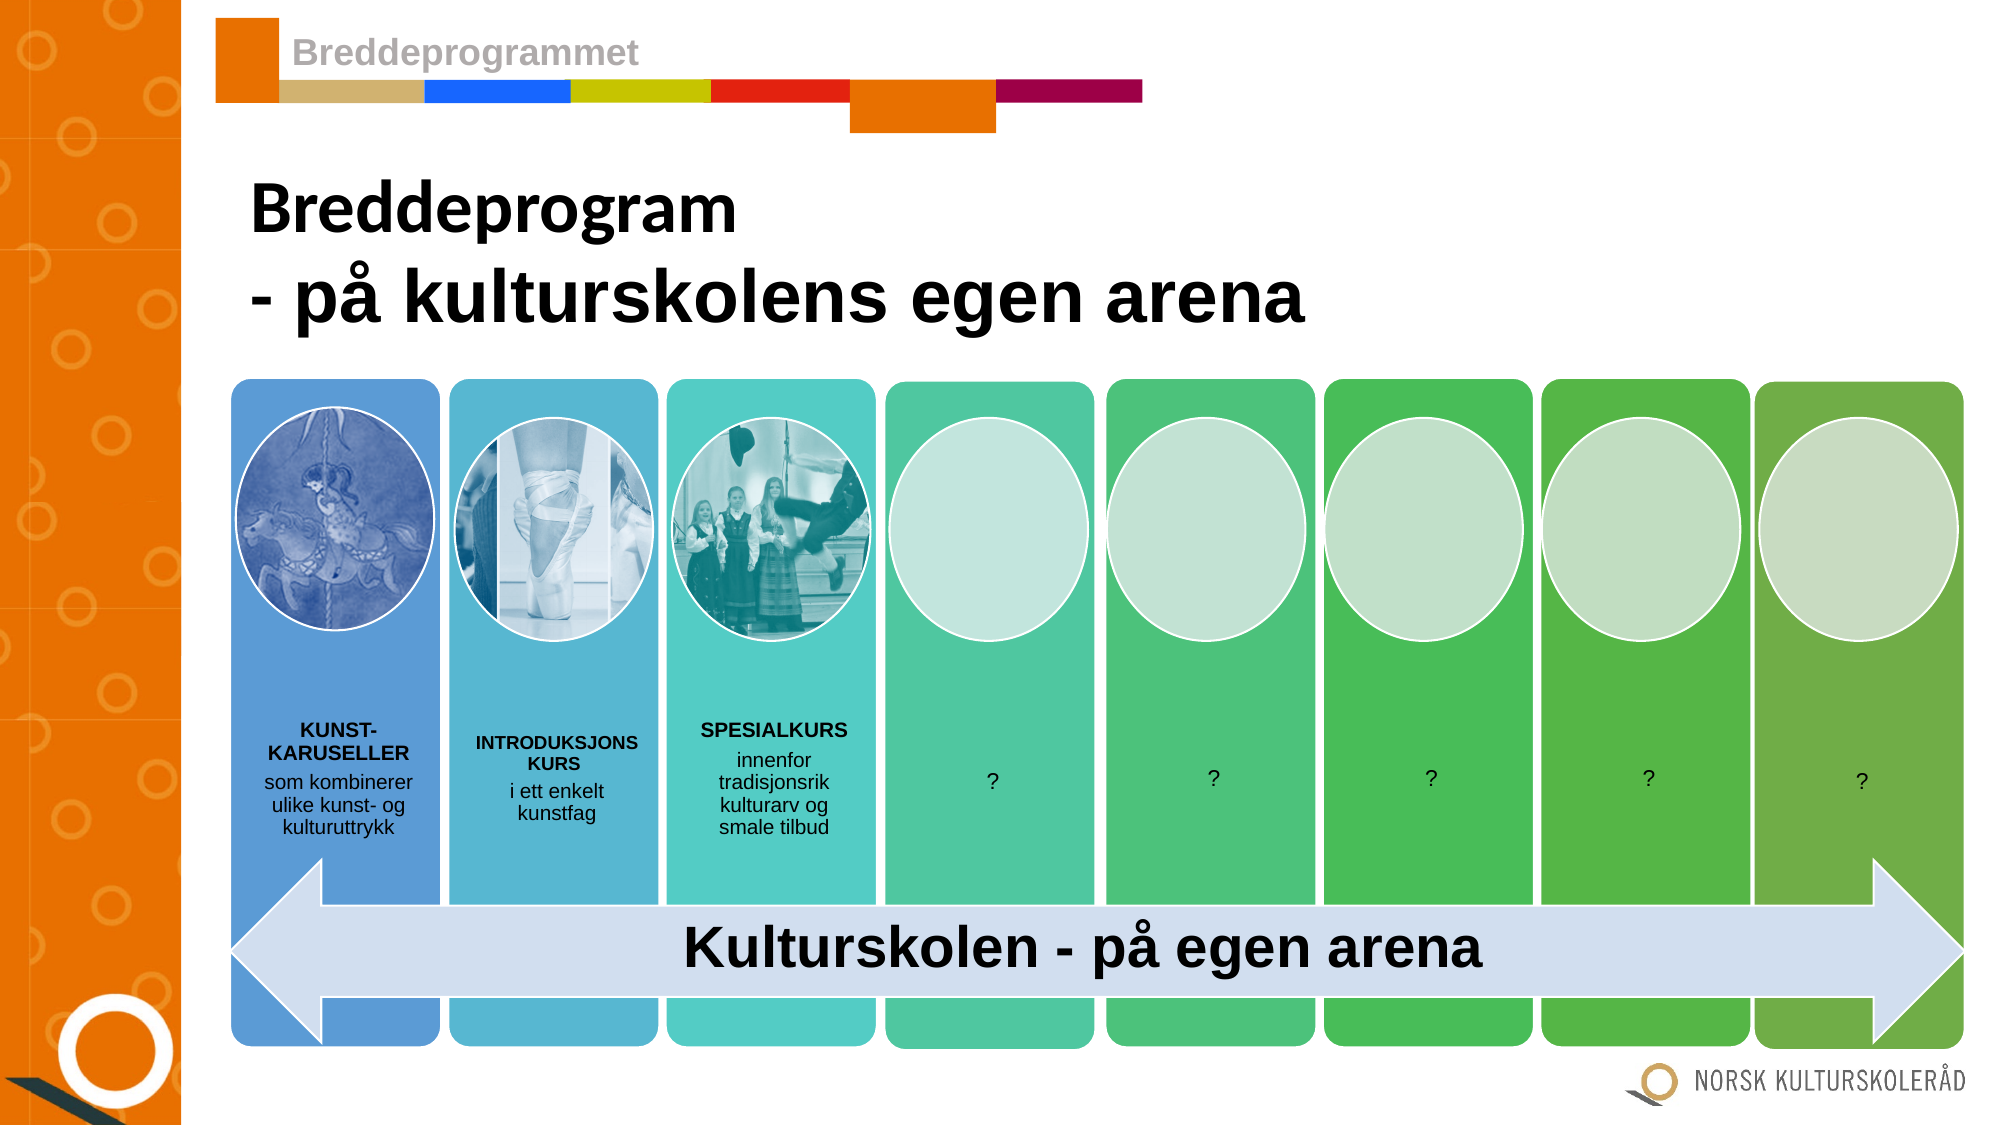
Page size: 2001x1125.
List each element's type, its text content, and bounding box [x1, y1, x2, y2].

text_box Breddeprogrammet [277, 20, 779, 80]
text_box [230, 381, 1965, 1052]
picture [1624, 1063, 1966, 1107]
text_box Breddeprogram - på kulturskolens egen arena [235, 150, 1322, 381]
picture [0, 0, 182, 1125]
